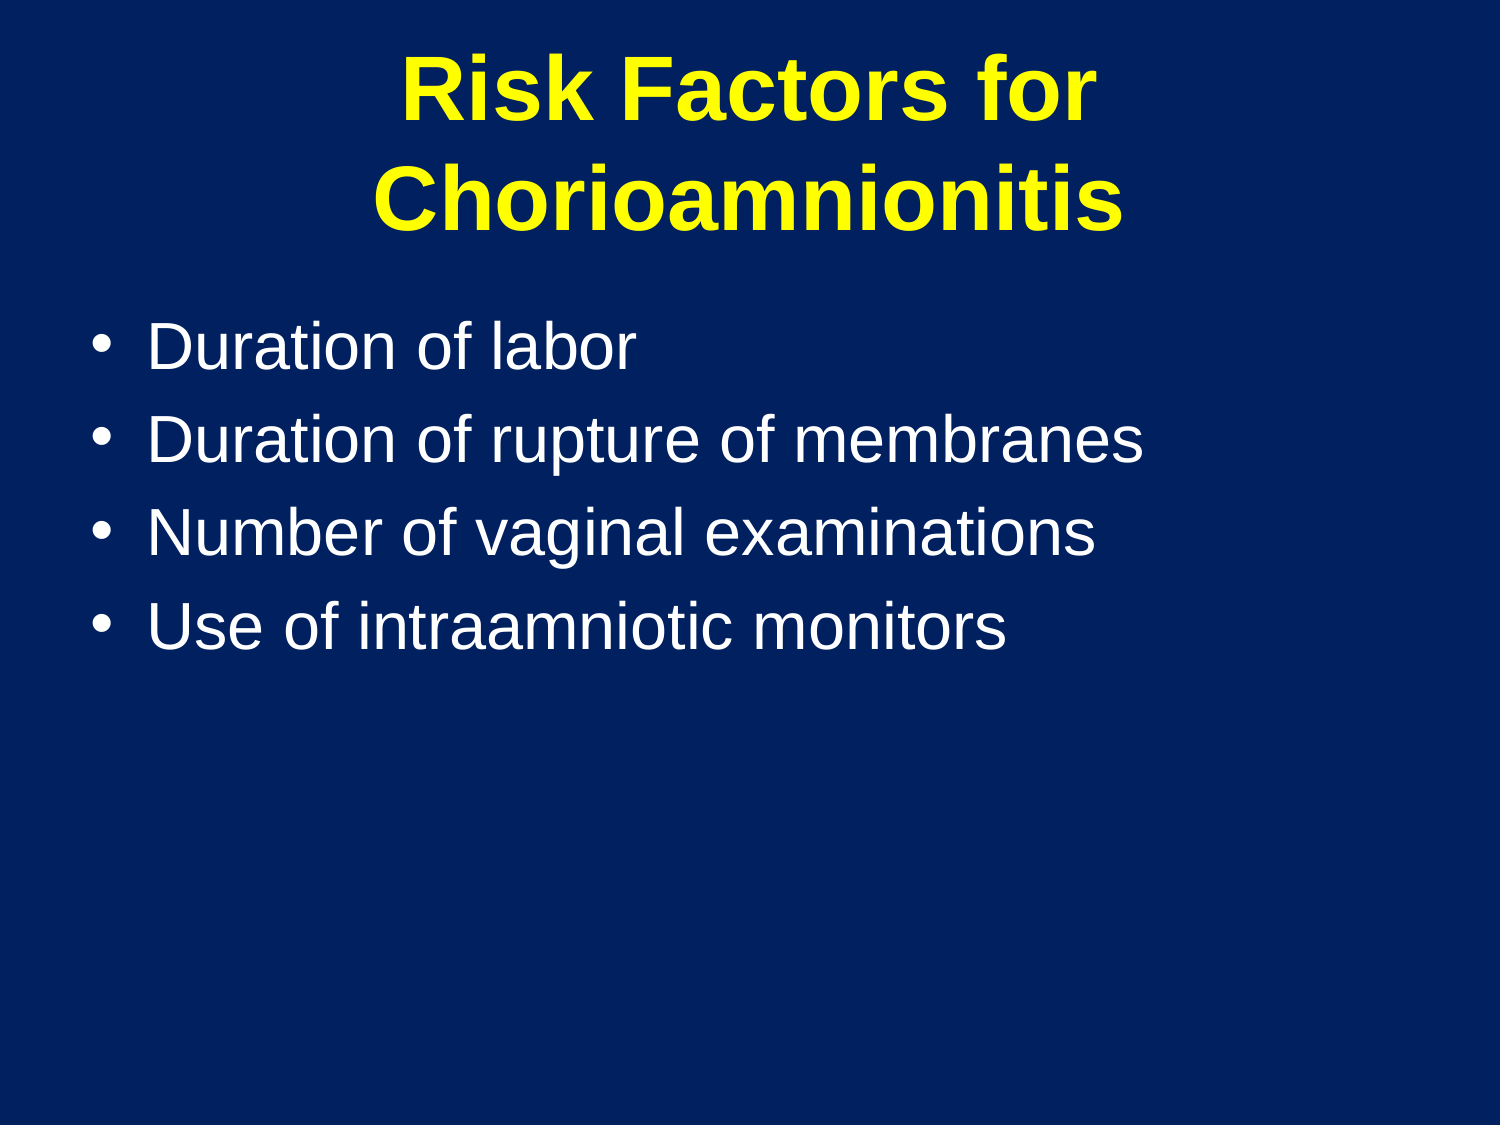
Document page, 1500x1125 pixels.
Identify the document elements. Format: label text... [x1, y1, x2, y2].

title Risk Factors for Chorioamnionitis [75, 45, 1425, 233]
list Duration of labor Duration of rupture of membranes Number of vaginal examinations Use of intraamniotic monitors [75, 295, 1425, 1038]
